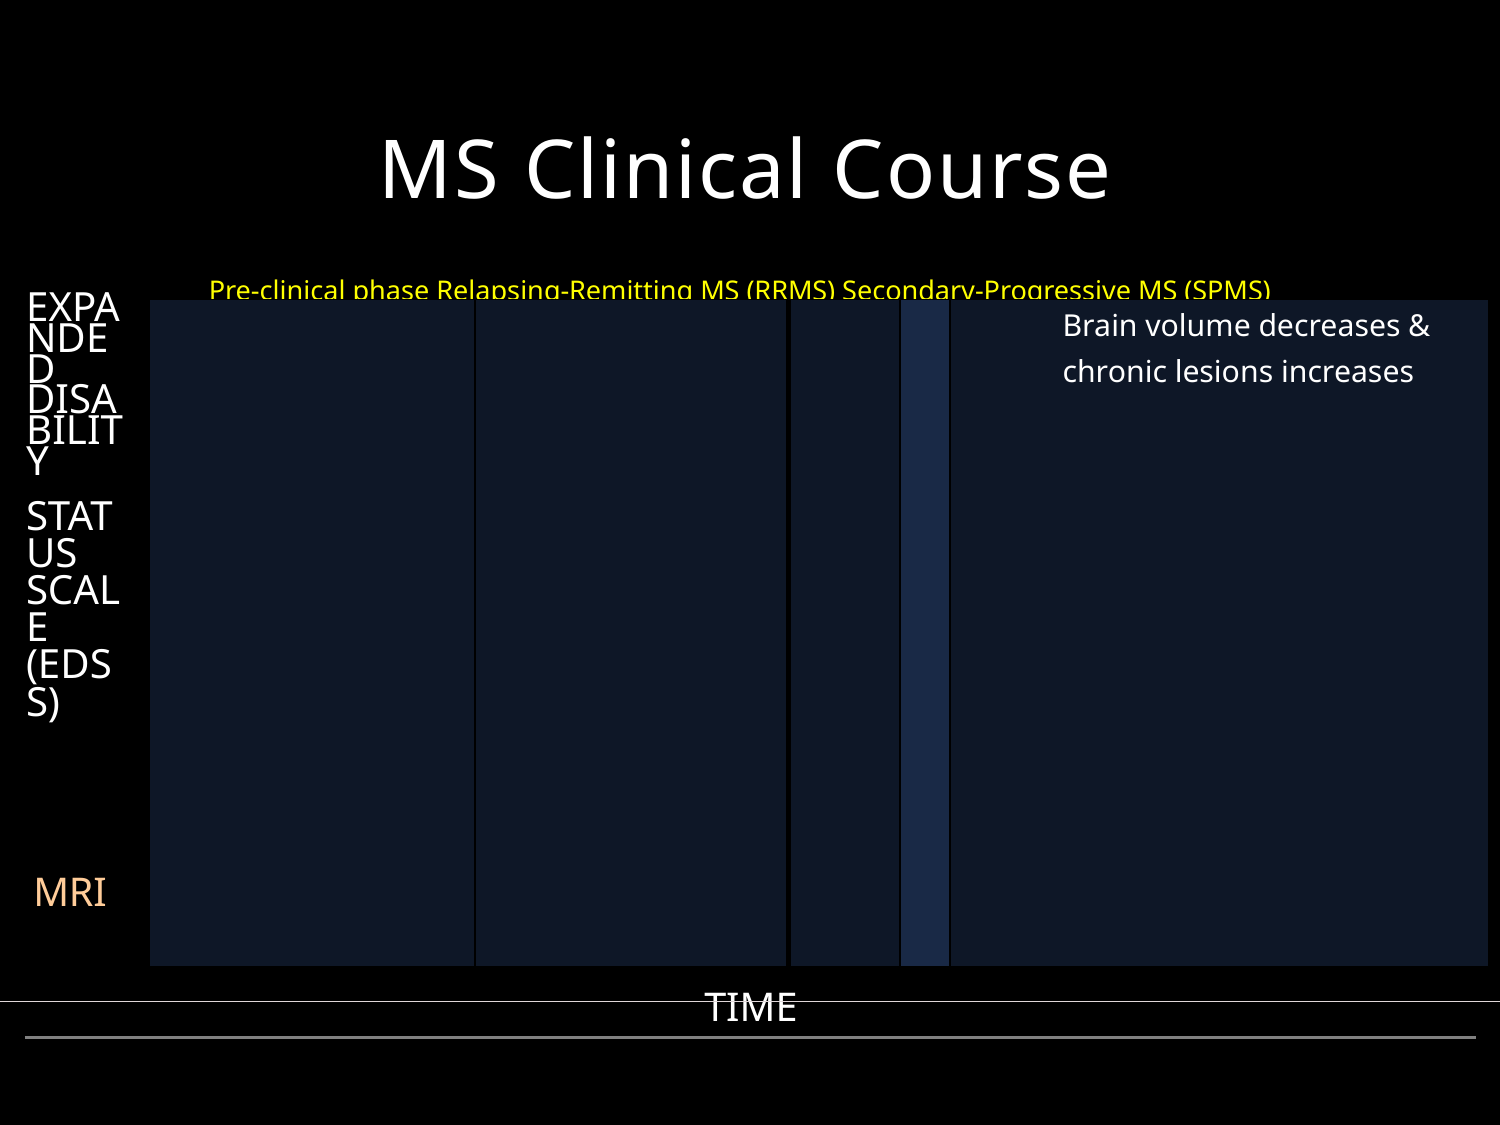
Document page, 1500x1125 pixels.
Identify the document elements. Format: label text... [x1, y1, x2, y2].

list TIME [24, 980, 1488, 1001]
list MRI [33, 867, 119, 916]
table_header [150, 300, 474, 966]
table_header [901, 300, 949, 966]
list TIME [24, 1002, 1488, 1040]
list MS Clinical Course [24, 112, 1490, 275]
list Pre-clinical phase Relapsing-Remitting MS (RRMS) Secondary-Progressive MS (SPMS) [208, 274, 1452, 299]
list EXPANDED DISABILITY STATUS SCALE (EDSS) [26, 298, 125, 739]
table_header Brain volume decreases & chronic lesions increases [951, 300, 1488, 966]
table_header [791, 300, 899, 966]
table_header [476, 300, 786, 966]
